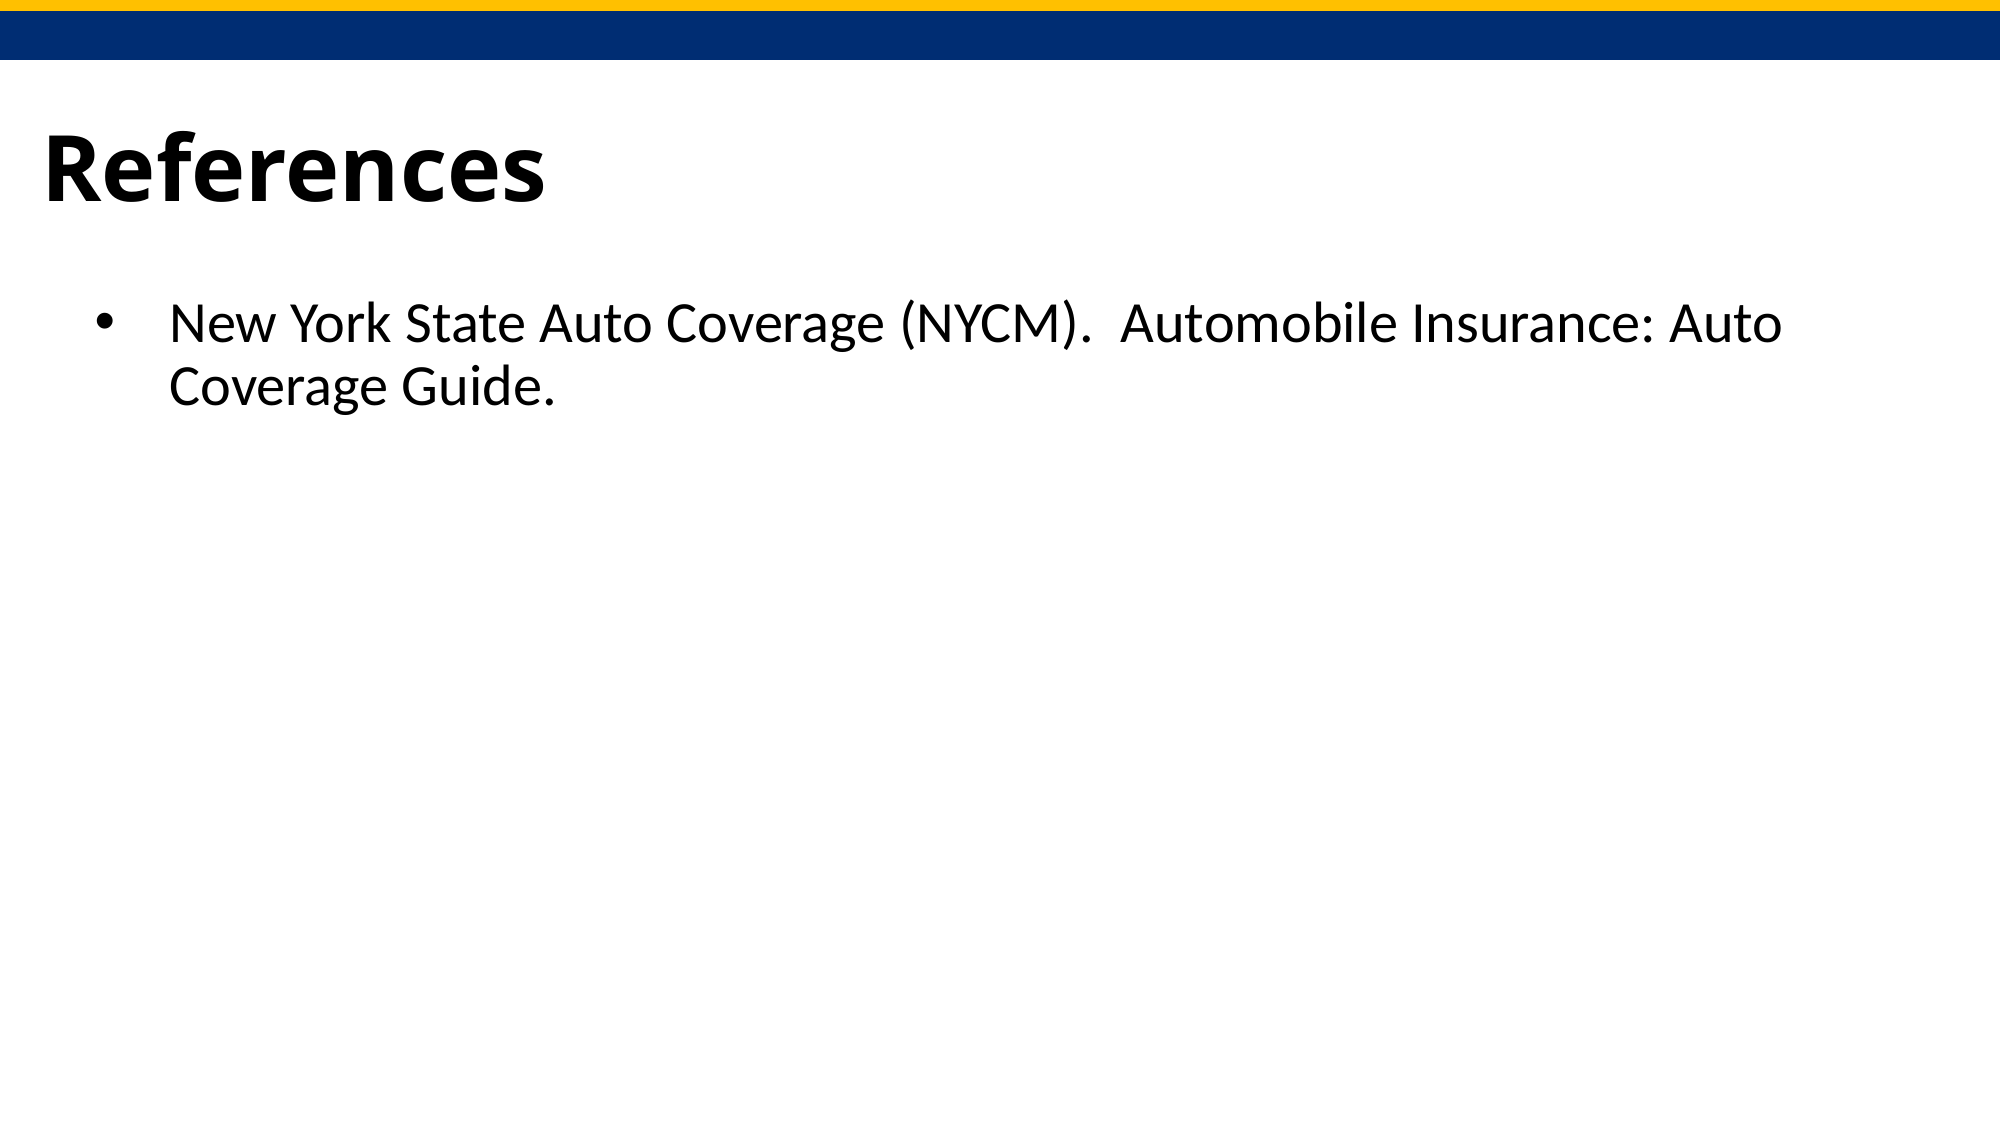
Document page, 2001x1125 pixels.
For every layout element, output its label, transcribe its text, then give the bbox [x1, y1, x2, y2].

list New York State Auto Coverage (NYCM). Automobile Insurance: Auto Coverage Guide. [79, 284, 1892, 1014]
picture [0, 0, 2000, 60]
title References [26, 63, 1752, 281]
